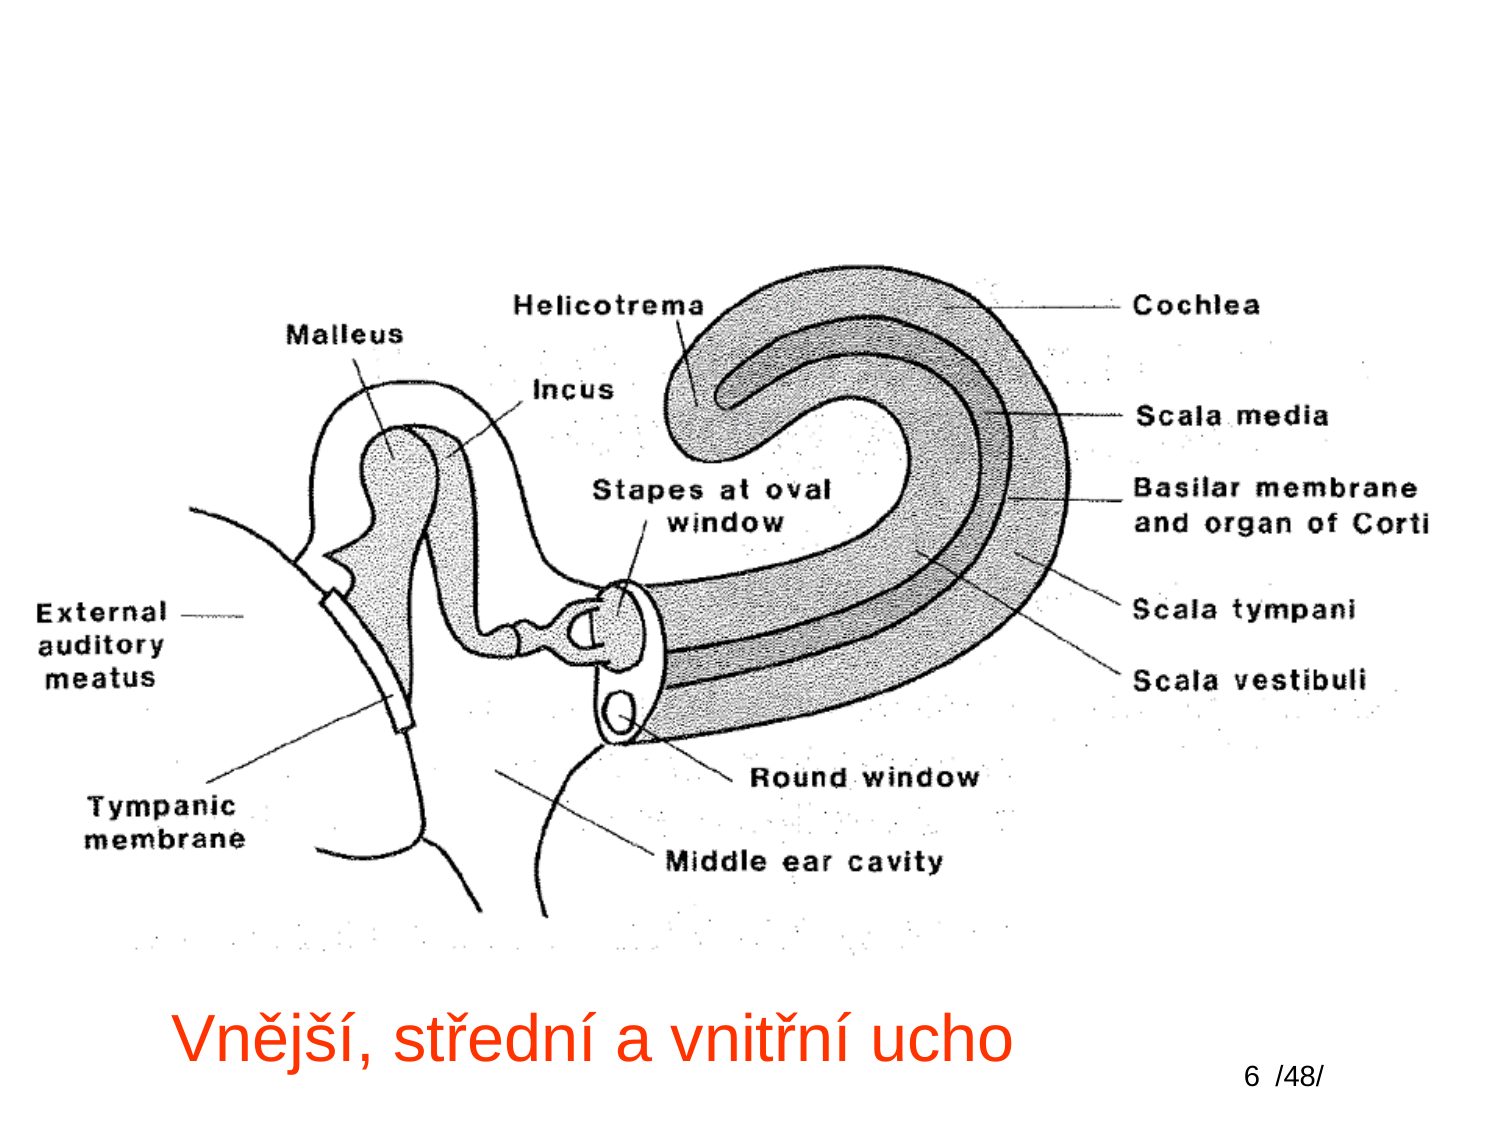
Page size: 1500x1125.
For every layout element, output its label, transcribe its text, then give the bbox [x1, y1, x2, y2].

text_box Vnější, střední a vnitřní ucho [156, 987, 1031, 1083]
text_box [0, 243, 1475, 975]
slide_number 6 [962, 1050, 1275, 1125]
footer /48/ [1275, 1050, 1388, 1125]
